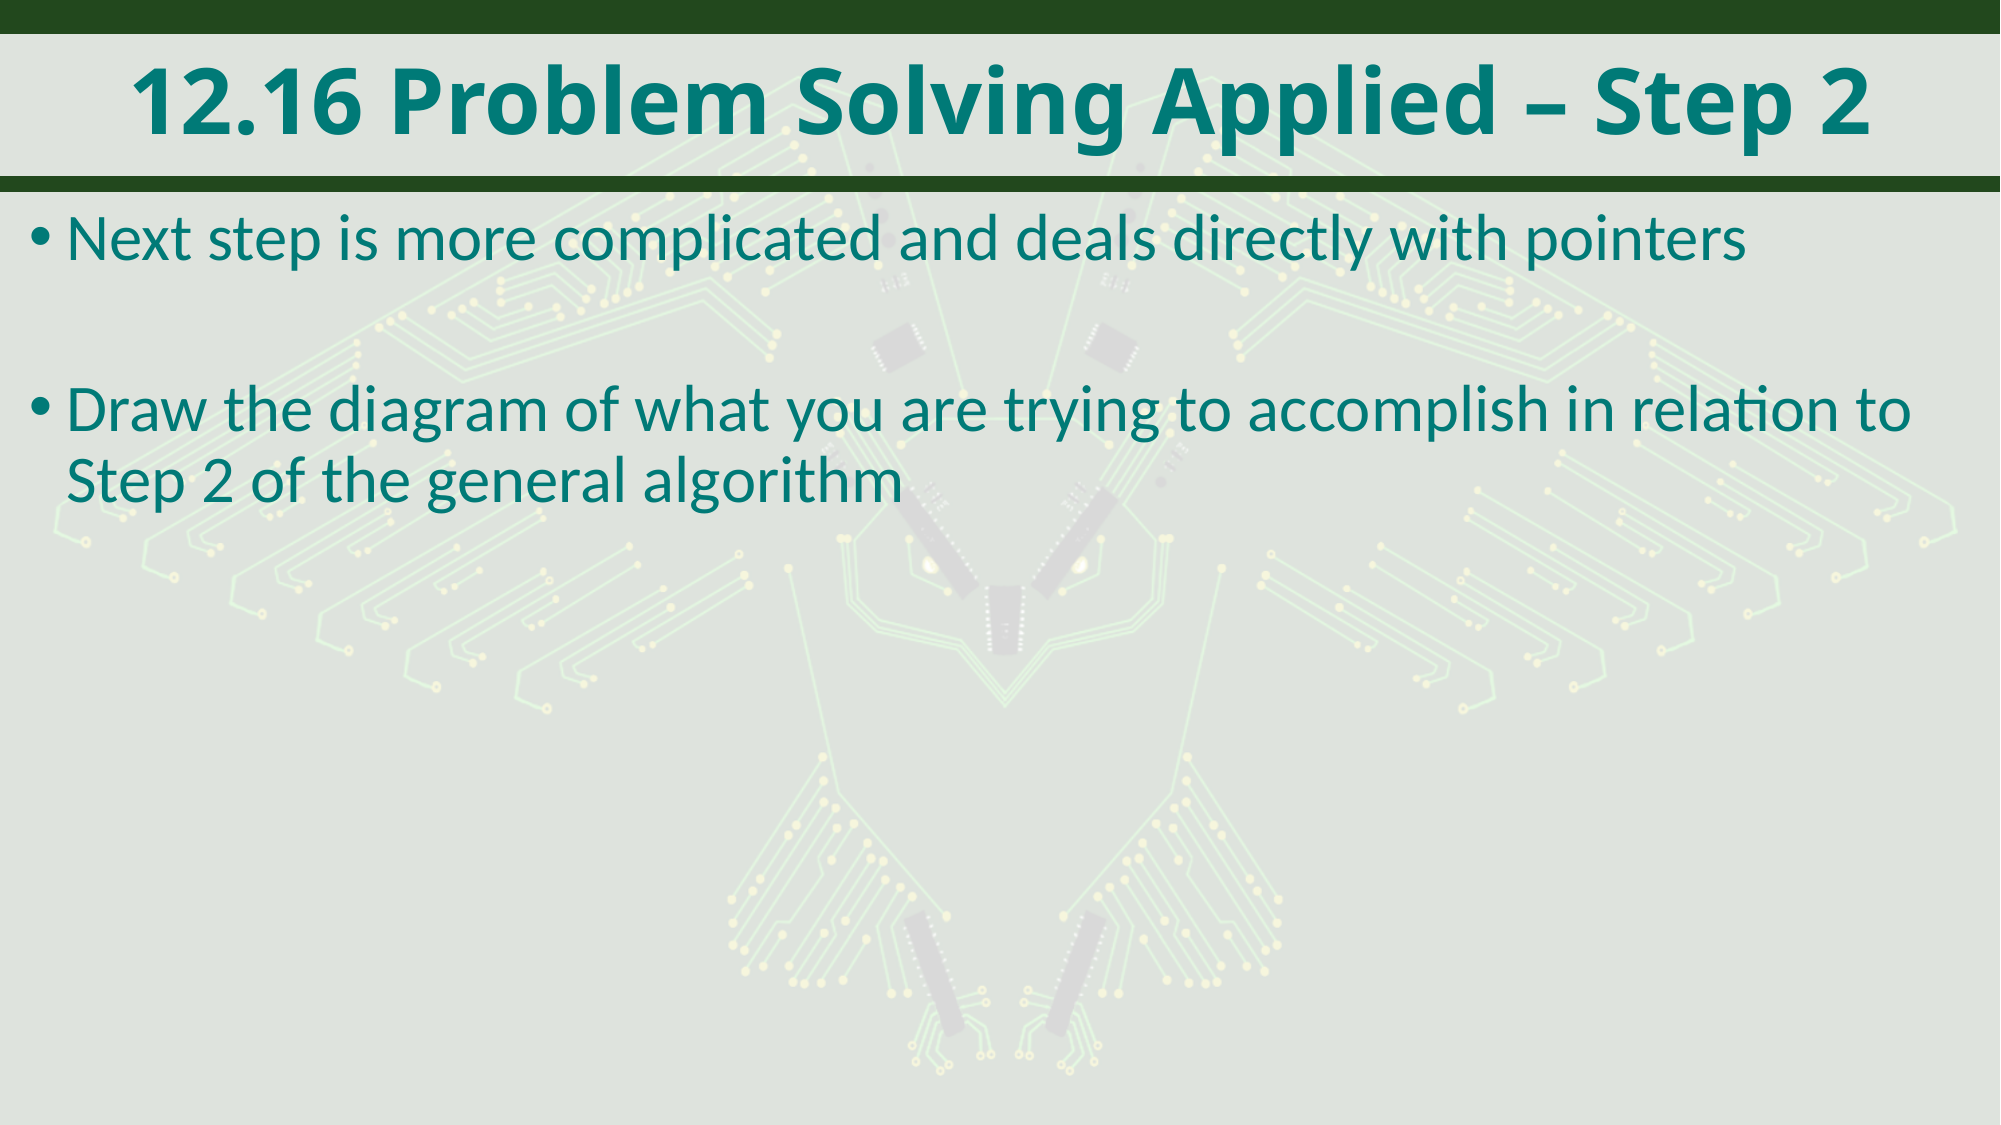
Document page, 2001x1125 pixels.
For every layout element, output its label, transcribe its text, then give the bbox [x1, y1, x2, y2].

list Next step is more complicated and deals directly with pointers Draw the diagram of what you are trying to accomplish in relation to Step 2 of the general algorithm [13, 195, 1989, 1014]
title 12.16 Problem Solving Applied – Step 2 [13, 36, 1989, 173]
